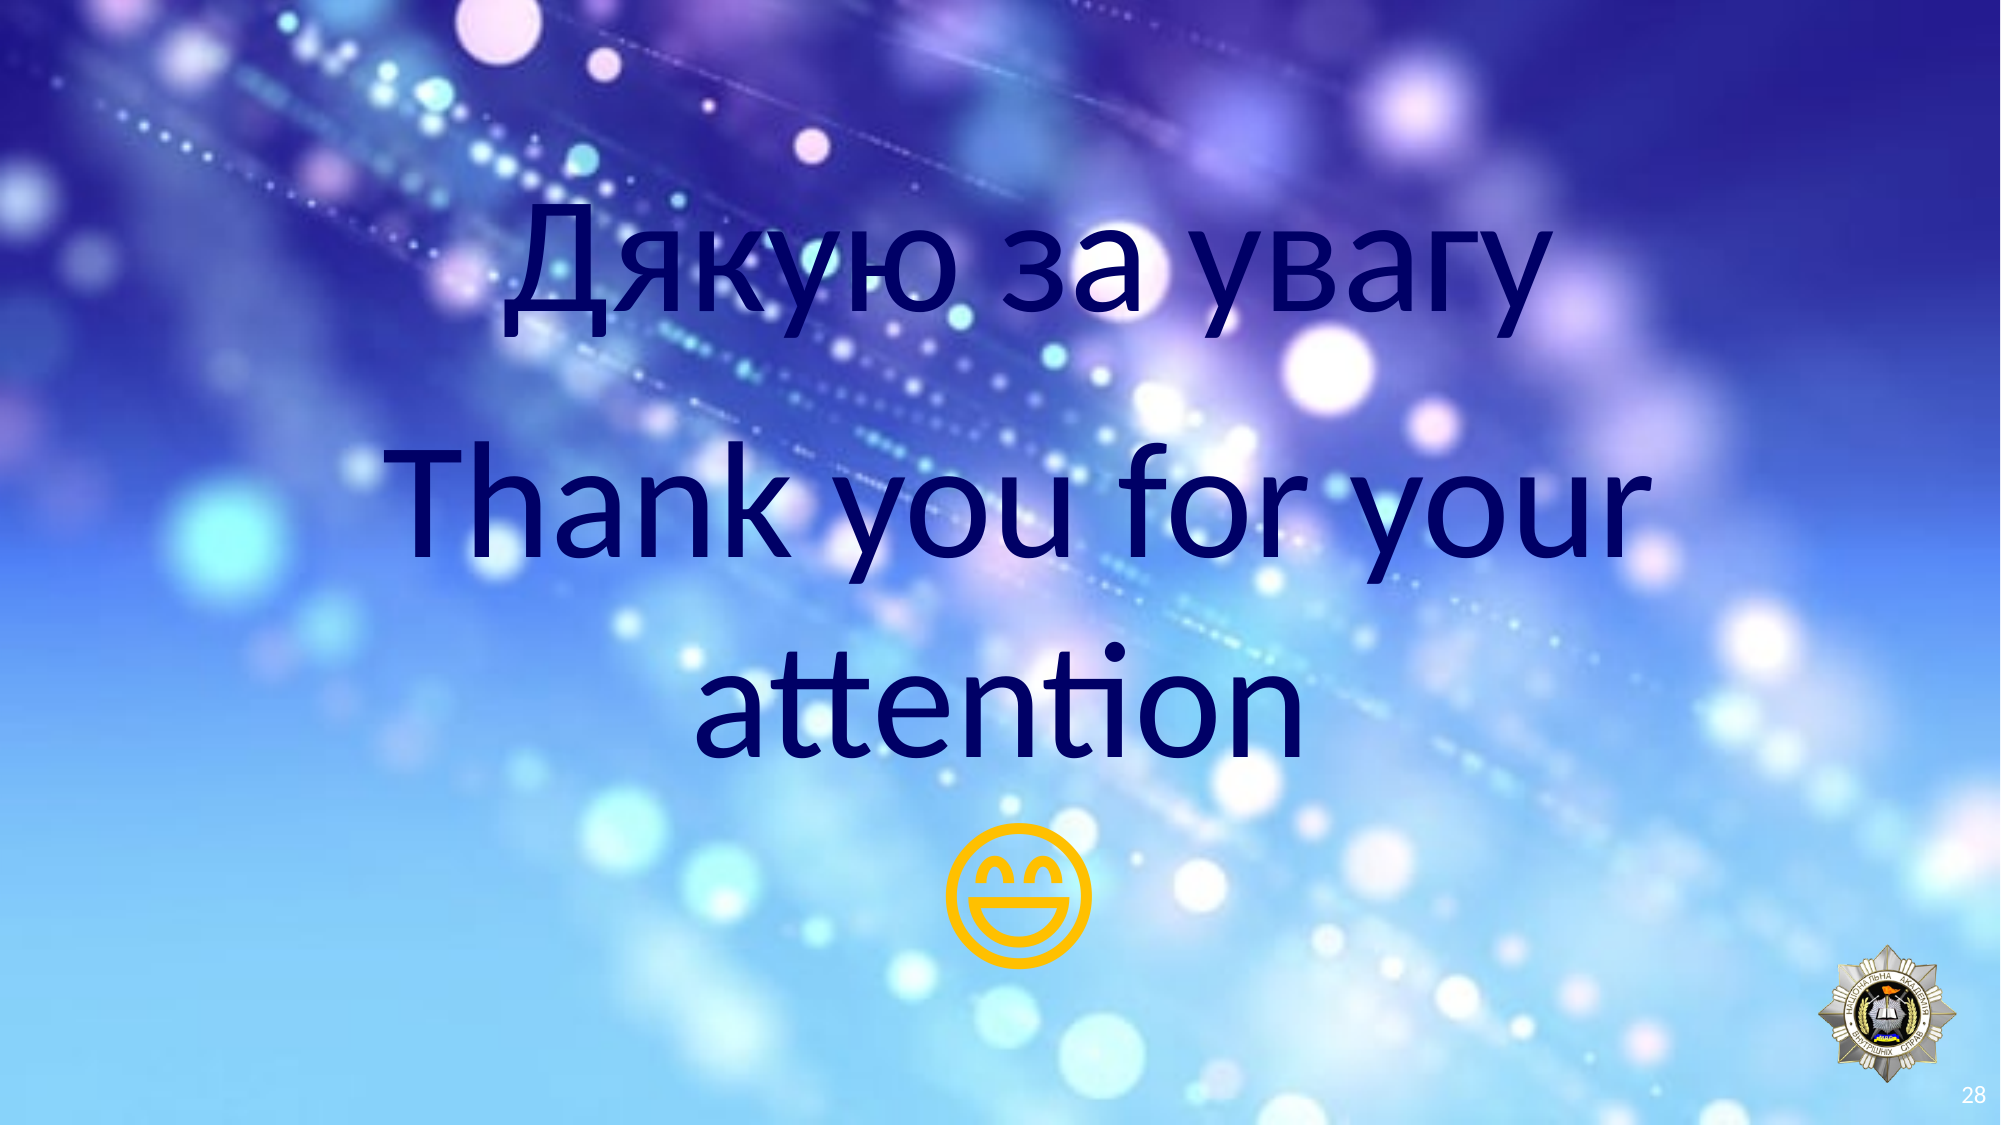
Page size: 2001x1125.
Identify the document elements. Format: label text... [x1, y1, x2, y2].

text_box Thank you for your attention 😄 [194, 383, 1845, 999]
text_box Дякую за увагу [204, 137, 1855, 352]
slide_number 28 [1938, 1063, 2000, 1124]
picture [0, 0, 2001, 1125]
